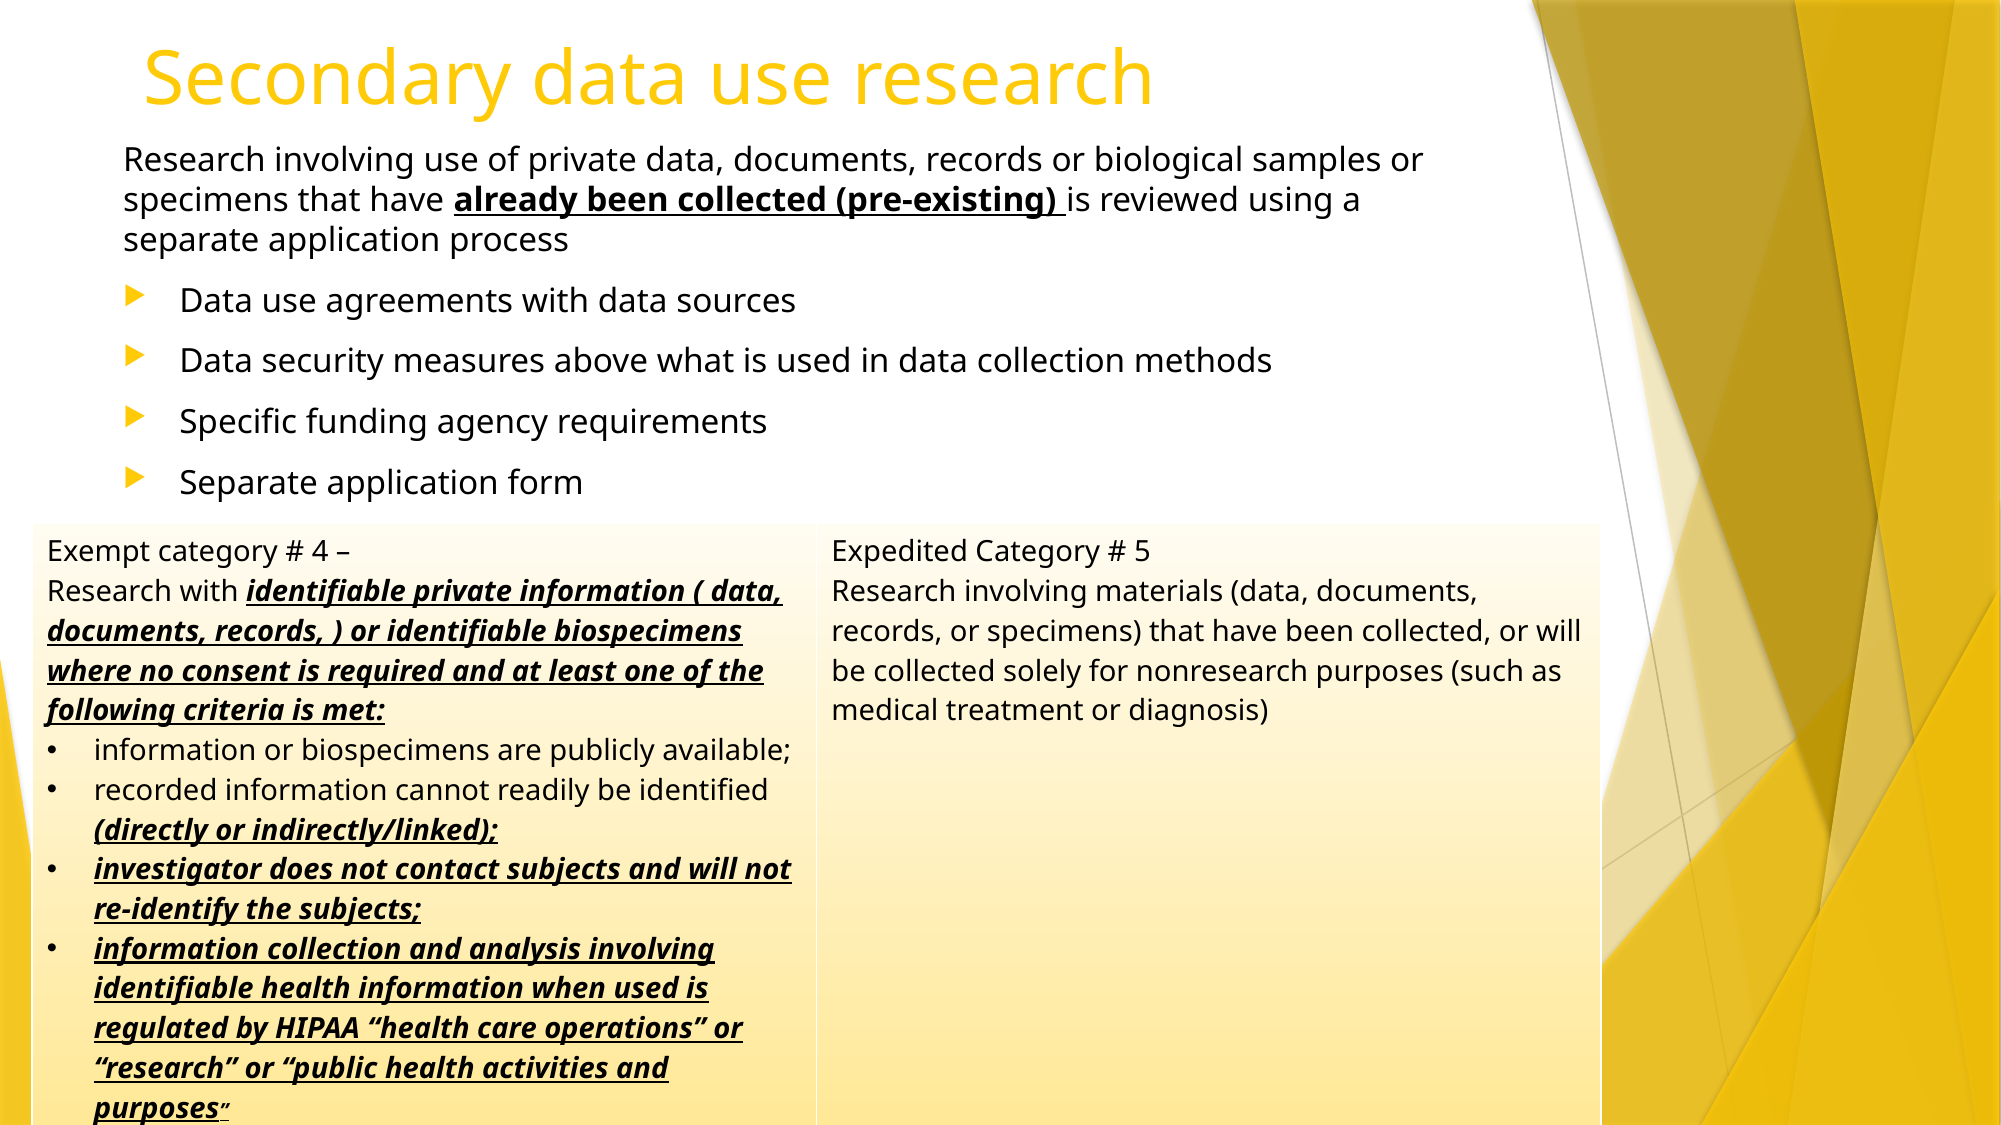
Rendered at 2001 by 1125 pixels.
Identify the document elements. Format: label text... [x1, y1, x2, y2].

title Secondary data use research [128, 22, 1539, 240]
table_header Expedited Category # 5 Research involving materials (data, documents, records, or specimens) that have been collected, or will be collected solely for nonresearch purposes (such as medical treatment or diagnosis) [817, 524, 1600, 1125]
list Research involving use of private data, documents, records or biological samples or specimens that have already been collected (pre-existing) is reviewed using a separate application process Data use agreements with data sources Data security measures above what is used in data collection methods Specific funding agency requirements Separate application form [108, 130, 1448, 522]
table_header Exempt category # 4 – Research with identifiable private information ( data, documents, records, ) or identifiable biospecimens where no consent is required and at least one of the following criteria is met: information or biospecimens are publicly available; recorded information cannot readily be identified (directly or indirectly/linked); investigator does not contact subjects and will not re-identify the subjects; information collection and analysis involving identifiable health information when used is regulated by HIPAA “health care operations” or “research” or “public health activities and purposes” [33, 524, 816, 1125]
